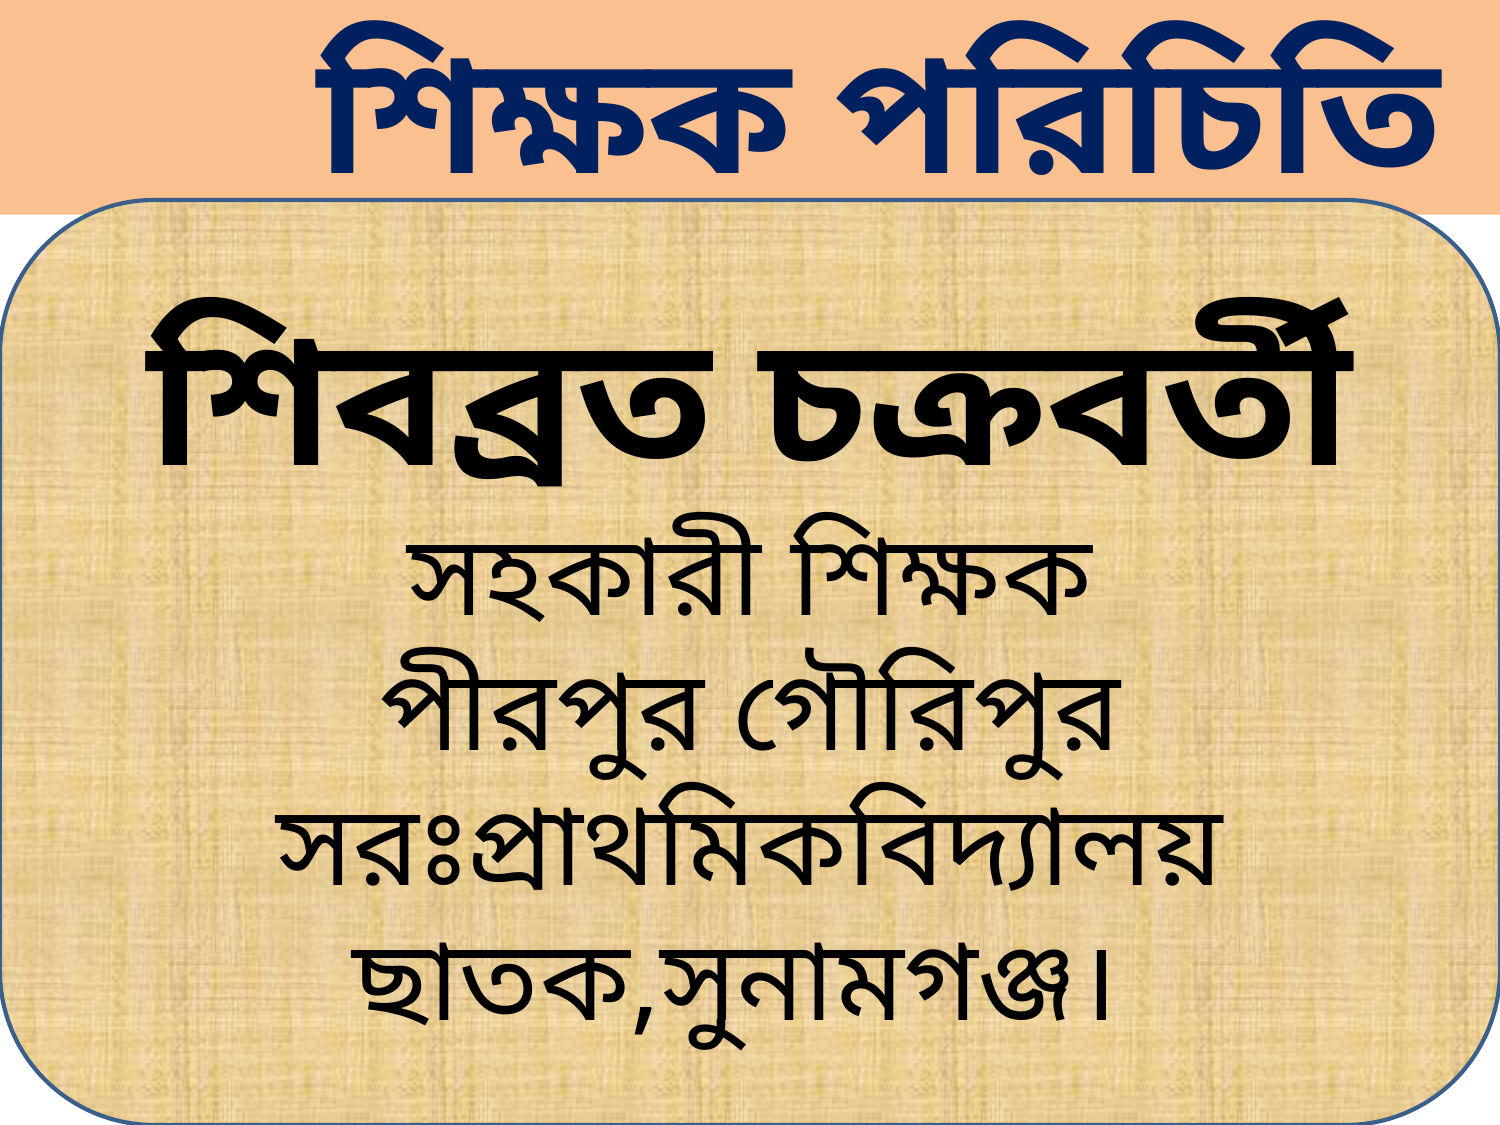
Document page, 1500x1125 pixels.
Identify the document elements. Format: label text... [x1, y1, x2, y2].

text_box শিক্ষক পরিচিতি [0, 0, 1500, 215]
text_box শিবব্রত চক্রবর্তী সহকারী শিক্ষক পীরপুর গৌরিপুর সরঃপ্রাথমিকবিদ্যালয় ছাতক,সুনামগঞ্জ। [0, 197, 1500, 1125]
